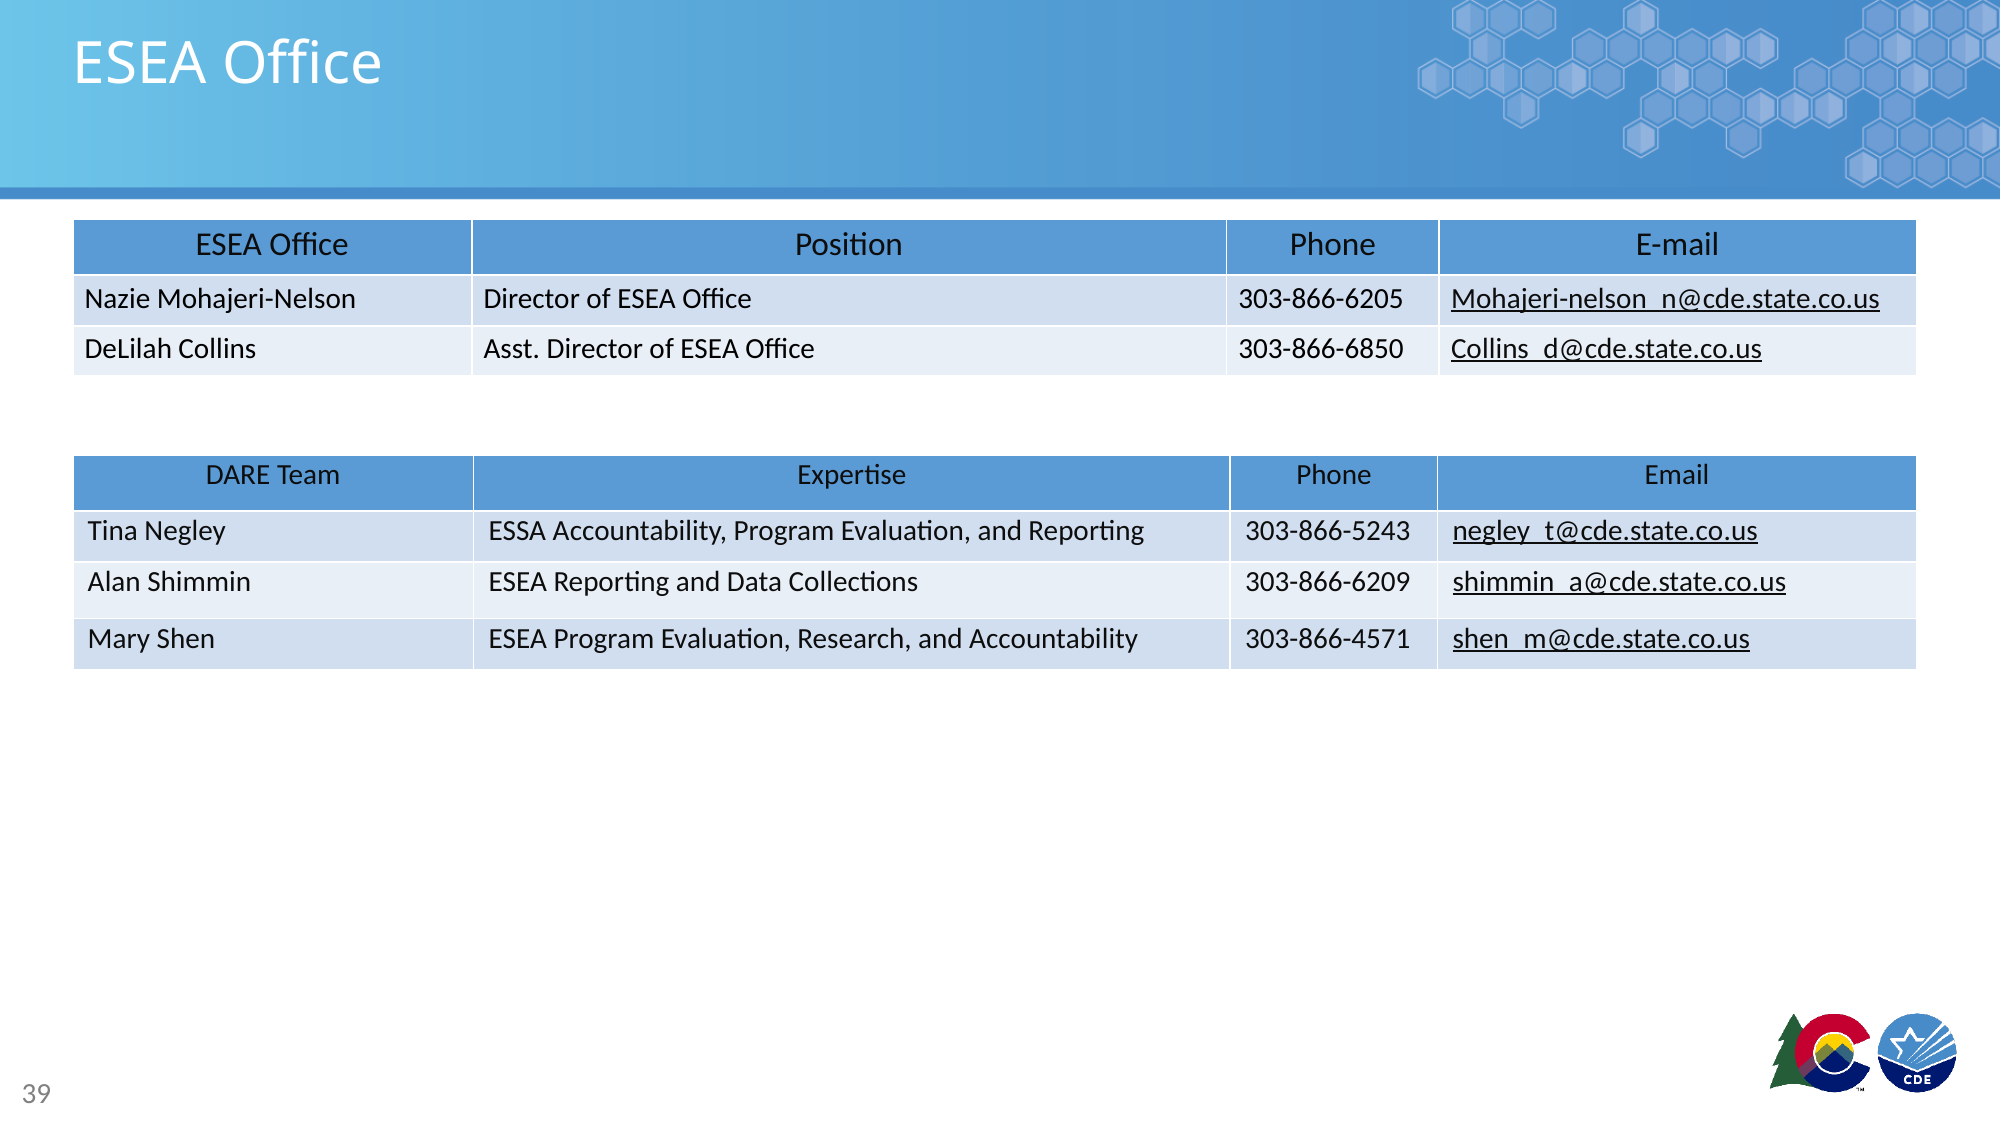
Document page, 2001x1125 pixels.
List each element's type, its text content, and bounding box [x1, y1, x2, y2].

table_cell 303-866-4571 [1231, 619, 1437, 669]
table_cell ESEA Reporting and Data Collections [474, 563, 1229, 618]
picture [1768, 1012, 1957, 1093]
table_cell ESSA Accountability, Program Evaluation, and Reporting [474, 512, 1229, 561]
title ESEA Office [72, 33, 1396, 182]
table_header Email [1438, 456, 1916, 510]
picture [0, 0, 2000, 200]
table_cell negley_t@cde.state.co.us [1438, 512, 1916, 561]
table_cell 303-866-5243 [1231, 512, 1437, 561]
table_cell Mary Shen [74, 619, 473, 669]
table_cell Director of ESEA Office [473, 276, 1226, 325]
table_cell ESEA Program Evaluation, Research, and Accountability [474, 619, 1229, 669]
table_cell shimmin_a@cde.state.co.us [1438, 563, 1916, 618]
table_header E-mail [1440, 220, 1916, 274]
table_cell Nazie Mohajeri-Nelson [74, 276, 471, 325]
table_cell DeLilah Collins [74, 327, 471, 375]
table_header Phone [1227, 220, 1438, 274]
table_header ESEA Office [74, 220, 471, 274]
table_cell Collins_d@cde.state.co.us [1440, 327, 1916, 375]
table_cell 303-866-6850 [1227, 327, 1438, 375]
table_cell Tina Negley [74, 512, 473, 561]
table_cell 303-866-6209 [1231, 563, 1437, 618]
table_cell 303-866-6205 [1227, 276, 1438, 325]
table_cell shen_m@cde.state.co.us [1438, 619, 1916, 669]
table_cell Alan Shimmin [74, 563, 473, 618]
table_header Position [473, 220, 1226, 274]
table_cell Mohajeri-nelson_n@cde.state.co.us [1440, 276, 1916, 325]
table_header DARE Team [74, 456, 473, 510]
table_cell Asst. Director of ESEA Office [473, 327, 1226, 375]
table_header Expertise [474, 456, 1229, 510]
slide_number 39 [0, 1061, 73, 1122]
table_header Phone [1231, 456, 1437, 510]
